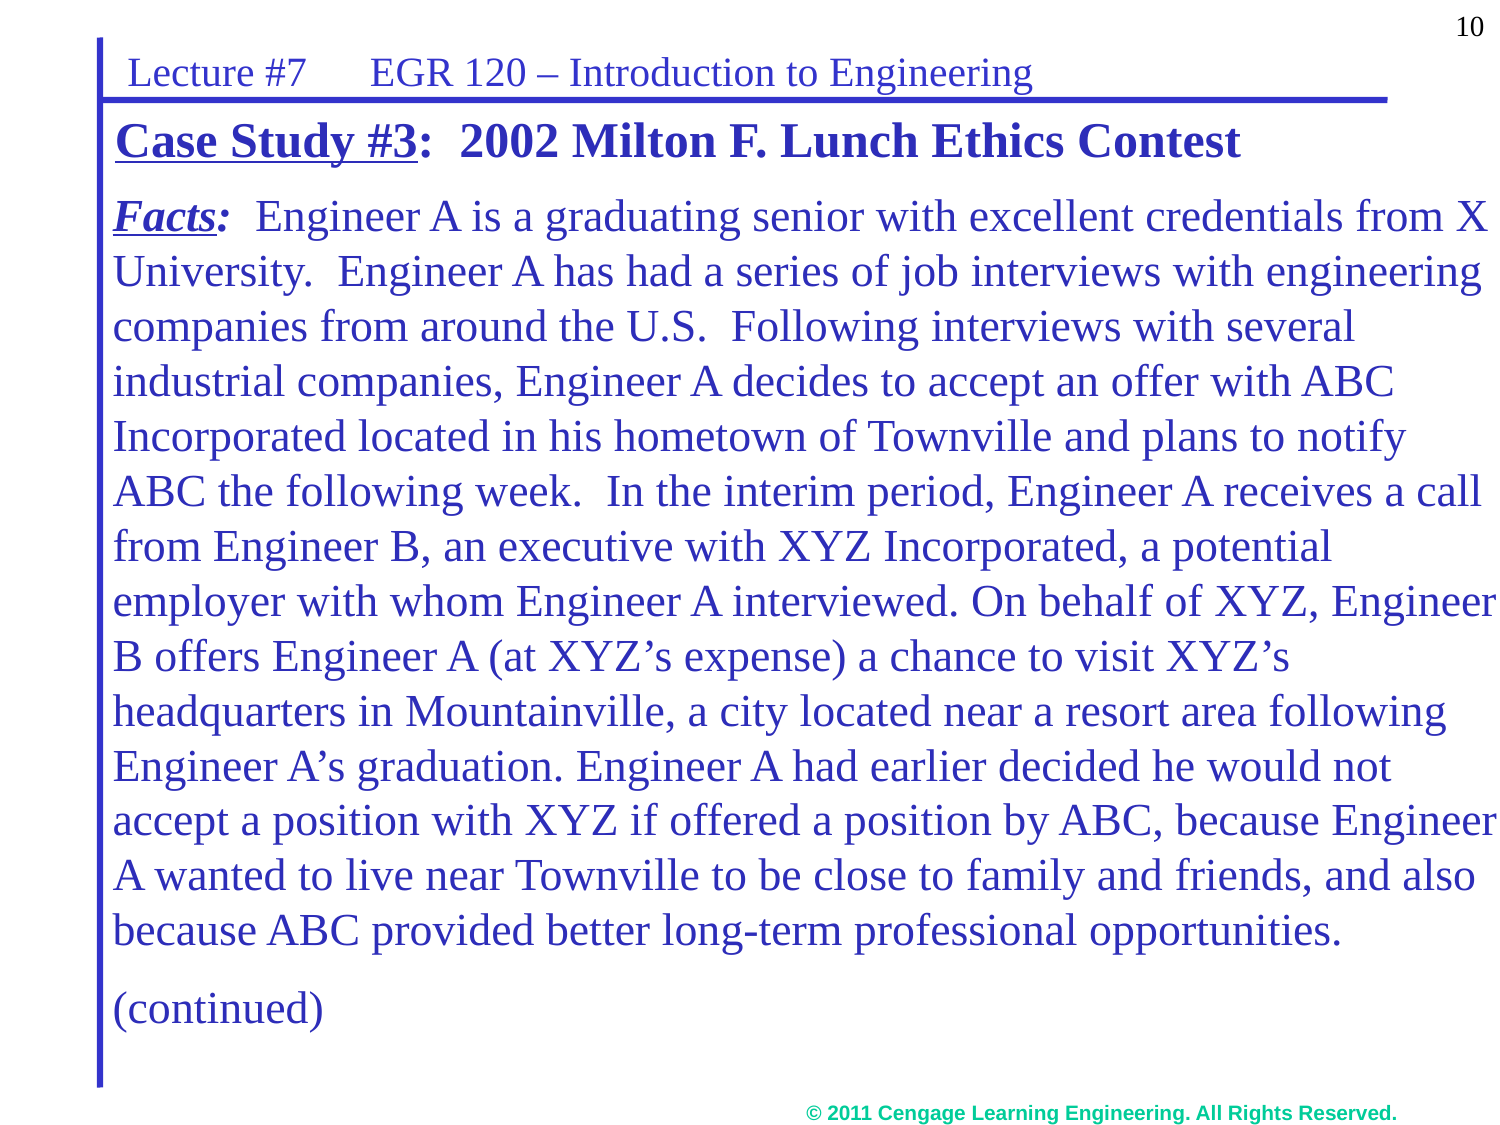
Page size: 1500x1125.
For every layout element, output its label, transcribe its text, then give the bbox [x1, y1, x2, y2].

text_box Facts: Engineer A is a graduating senior with excellent credentials from X University. Engineer A has had a series of job interviews with engineering companies from around the U.S. Following interviews with several industrial companies, Engineer A decides to accept an offer with ABC Incorporated located in his hometown of Townville and plans to notify ABC the following week. In the interim period, Engineer A receives a call from Engineer B, an executive with XYZ Incorporated, a potential employer with whom Engineer A interviewed. On behalf of XYZ, Engineer B offers Engineer A (at XYZ’s expense) a chance to visit XYZ’s headquarters in Mountainville, a city located near a resort area following Engineer A’s graduation. Engineer A had earlier decided he would not accept a position with XYZ if offered a position by ABC, because Engineer A wanted to live near Townville to be close to family and friends, and also because ABC provided better long-term professional opportunities. (continued) [112, 185, 1500, 1033]
slide_number 10 [1187, 0, 1500, 75]
text_box Lecture #7 EGR 120 – Introduction to Engineering [112, 37, 1178, 88]
text_box © 2011 Cengage Learning Engineering. All Rights Reserved. [806, 1087, 1499, 1125]
title Case Study #3: 2002 Milton F. Lunch Ethics Contest [100, 99, 1375, 194]
